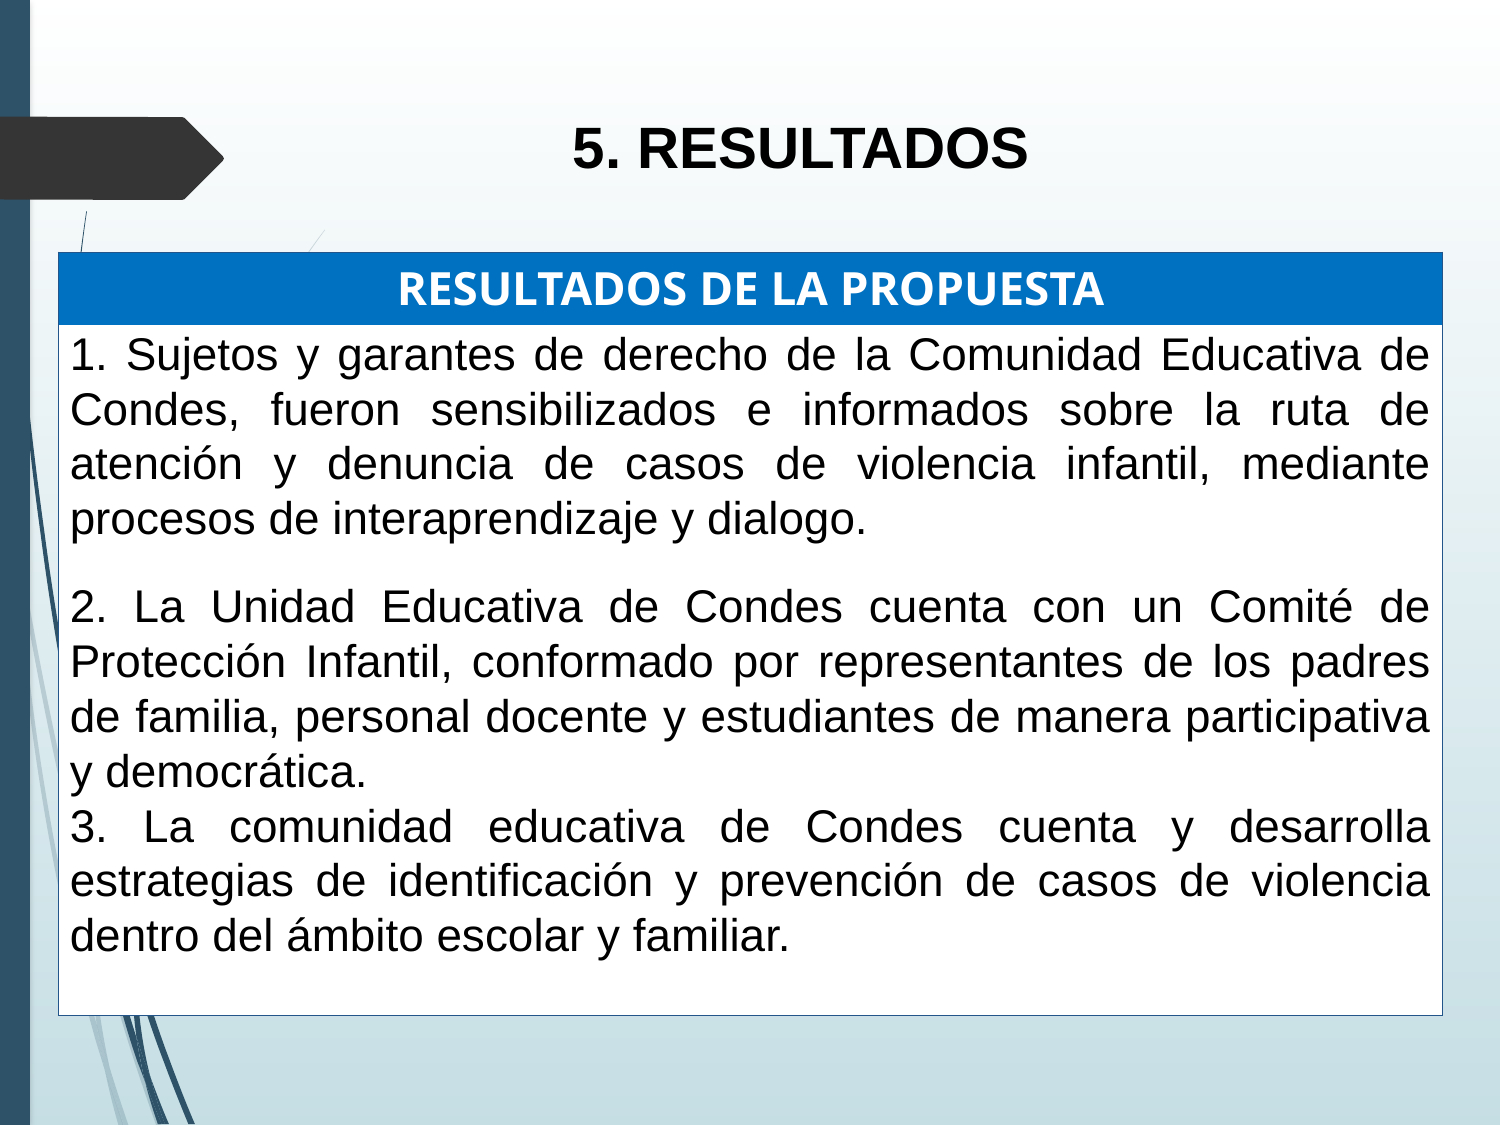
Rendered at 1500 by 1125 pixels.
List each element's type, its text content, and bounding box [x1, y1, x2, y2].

title 5. RESULTADOS [219, 102, 1400, 210]
table_header RESULTADOS DE LA PROPUESTA [59, 253, 1442, 325]
table_cell 3. La comunidad educativa de Condes cuenta y desarrolla estrategias de identificación y prevención de casos de violencia dentro del ámbito escolar y familiar. [59, 797, 1442, 1015]
table_cell 2. La Unidad Educativa de Condes cuenta con un Comité de Protección Infantil, conformado por representantes de los padres de familia, personal docente y estudiantes de manera participativa y democrática. [59, 578, 1442, 797]
table_cell 1. Sujetos y garantes de derecho de la Comunidad Educativa de Condes, fueron sensibilizados e informados sobre la ruta de atención y denuncia de casos de violencia infantil, mediante procesos de interaprendizaje y dialogo. [59, 325, 1442, 578]
